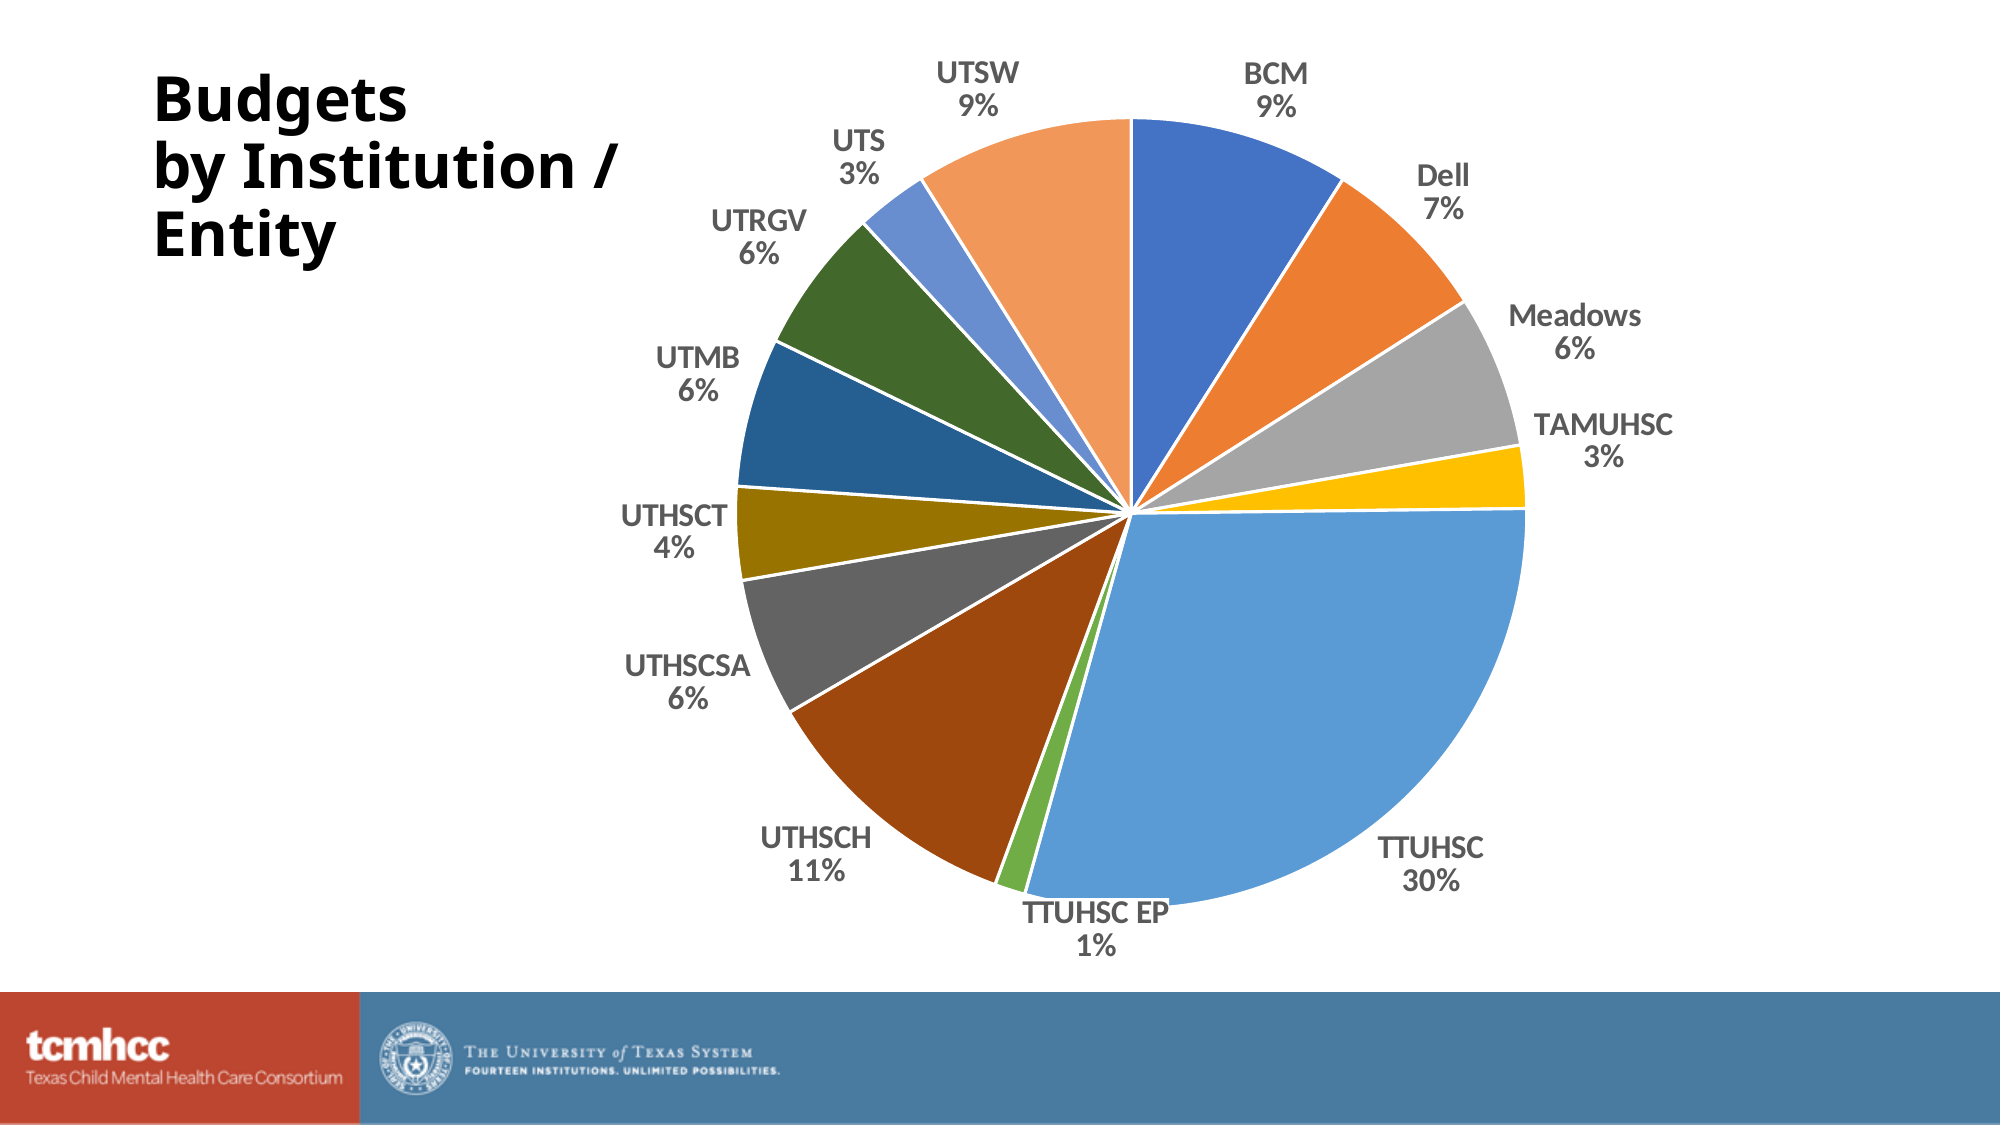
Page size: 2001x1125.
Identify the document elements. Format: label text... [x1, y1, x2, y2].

chart [320, 32, 1967, 993]
title Budgets by Institution / Entity [137, 59, 320, 278]
picture [0, 992, 2000, 1125]
